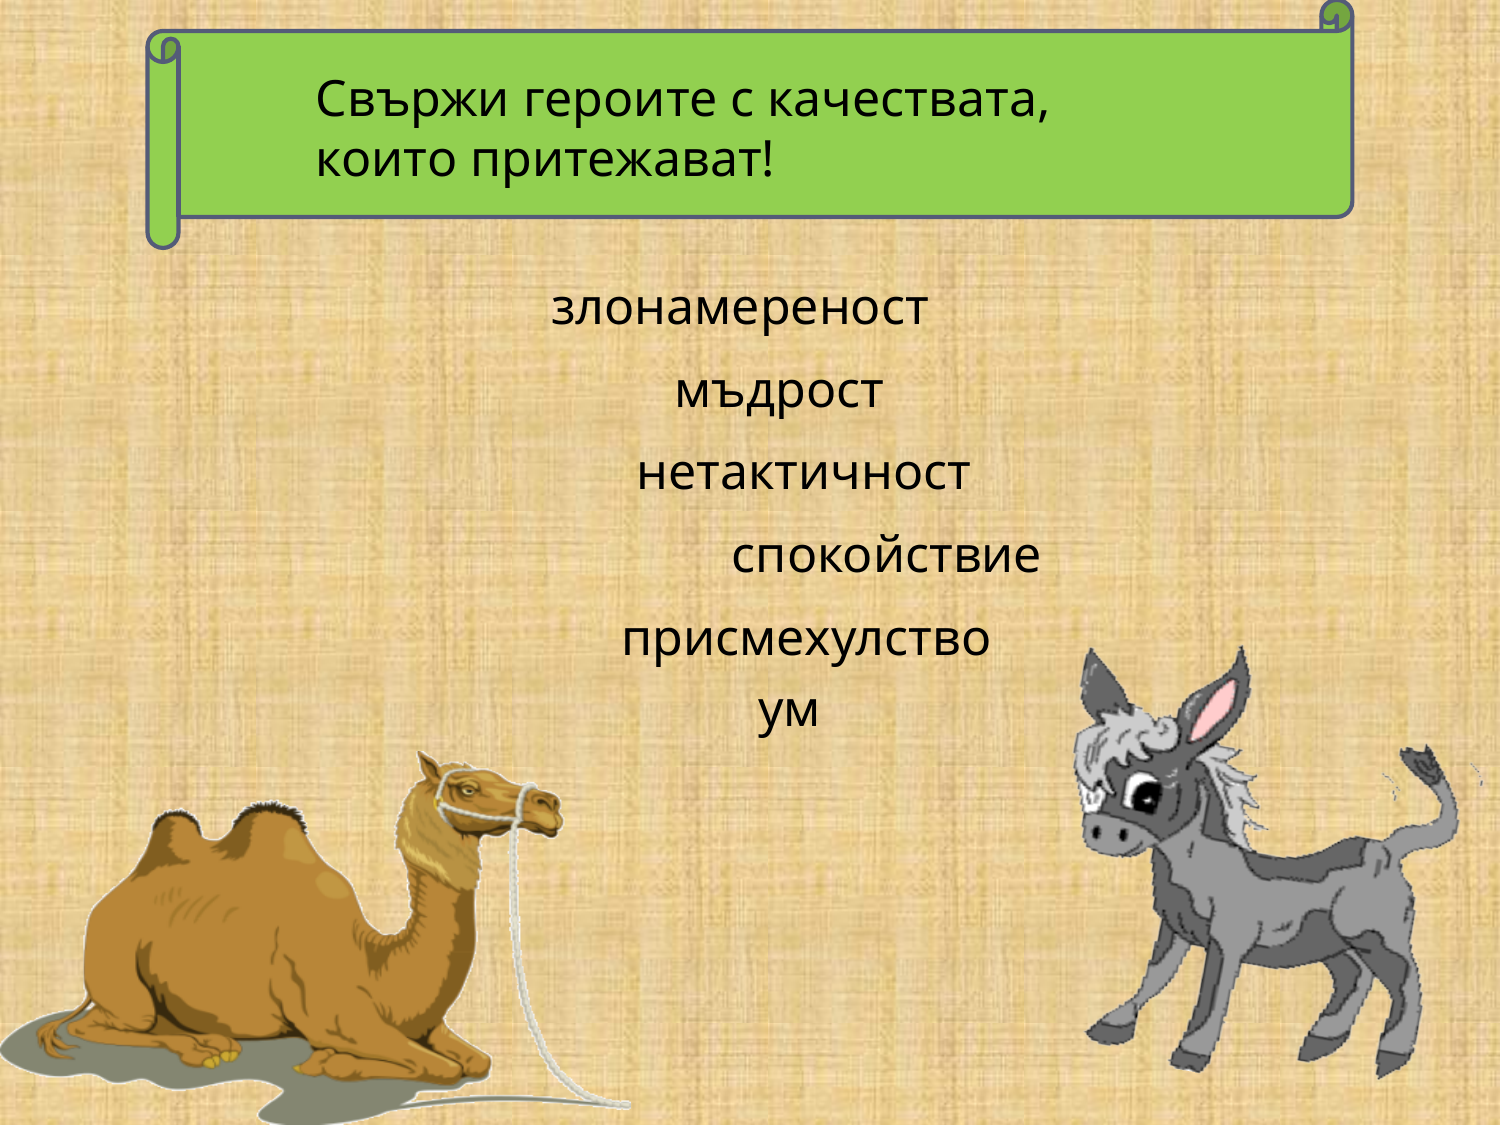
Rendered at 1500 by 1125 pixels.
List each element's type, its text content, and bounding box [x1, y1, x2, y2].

text_box присмехулство [606, 597, 1007, 673]
text_box нетактичност [622, 432, 987, 508]
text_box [147, 0, 1358, 249]
text_box ум [743, 668, 837, 744]
text_box спокойствие [717, 515, 1058, 590]
picture [0, 0, 1500, 1125]
text_box мъдрост [659, 349, 900, 425]
text_box злонамереност [536, 291, 944, 342]
